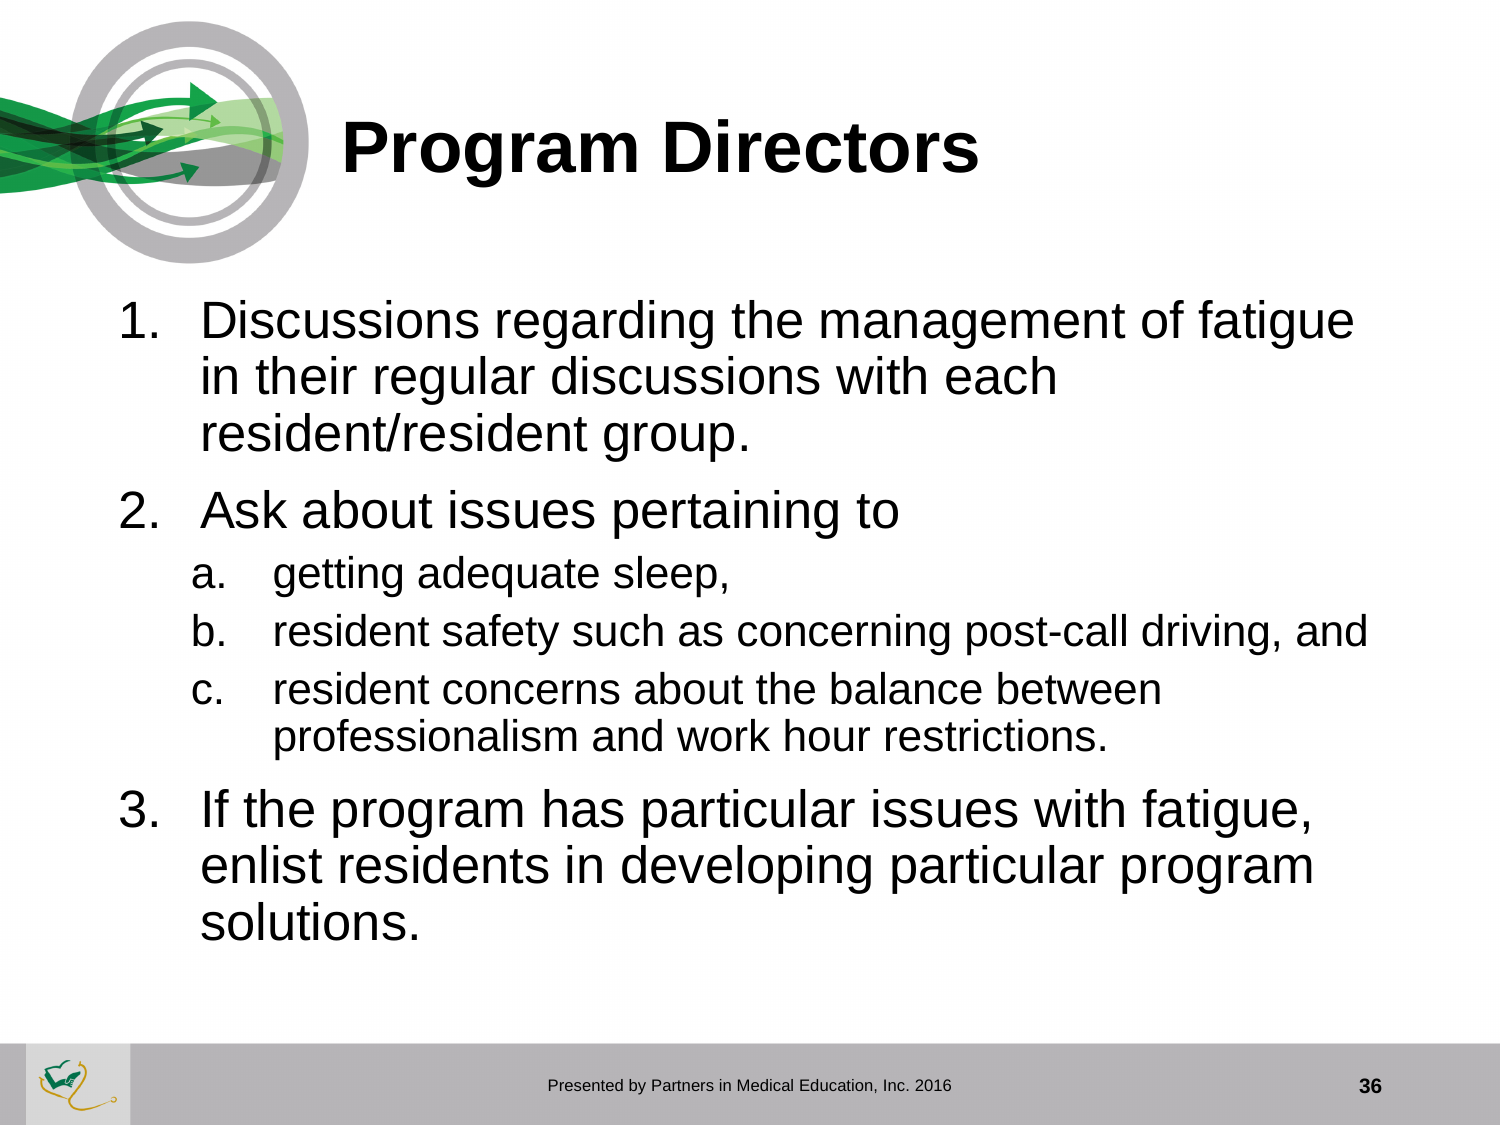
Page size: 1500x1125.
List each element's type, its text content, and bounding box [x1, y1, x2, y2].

slide_number 36 [1059, 1055, 1397, 1116]
footer Presented by Partners in Medical Education, Inc. 2016 [496, 1055, 1004, 1116]
title Program Directors [326, 40, 1397, 258]
picture [0, 0, 1500, 1125]
list Discussions regarding the management of fatigue in their regular discussions with each resident/resident group. Ask about issues pertaining to getting adequate sleep, resident safety such as concerning post-call driving, and resident concerns about the balance between professionalism and work hour restrictions. If the program has particular issues with fatigue, enlist residents in developing particular program solutions. [103, 285, 1397, 1014]
